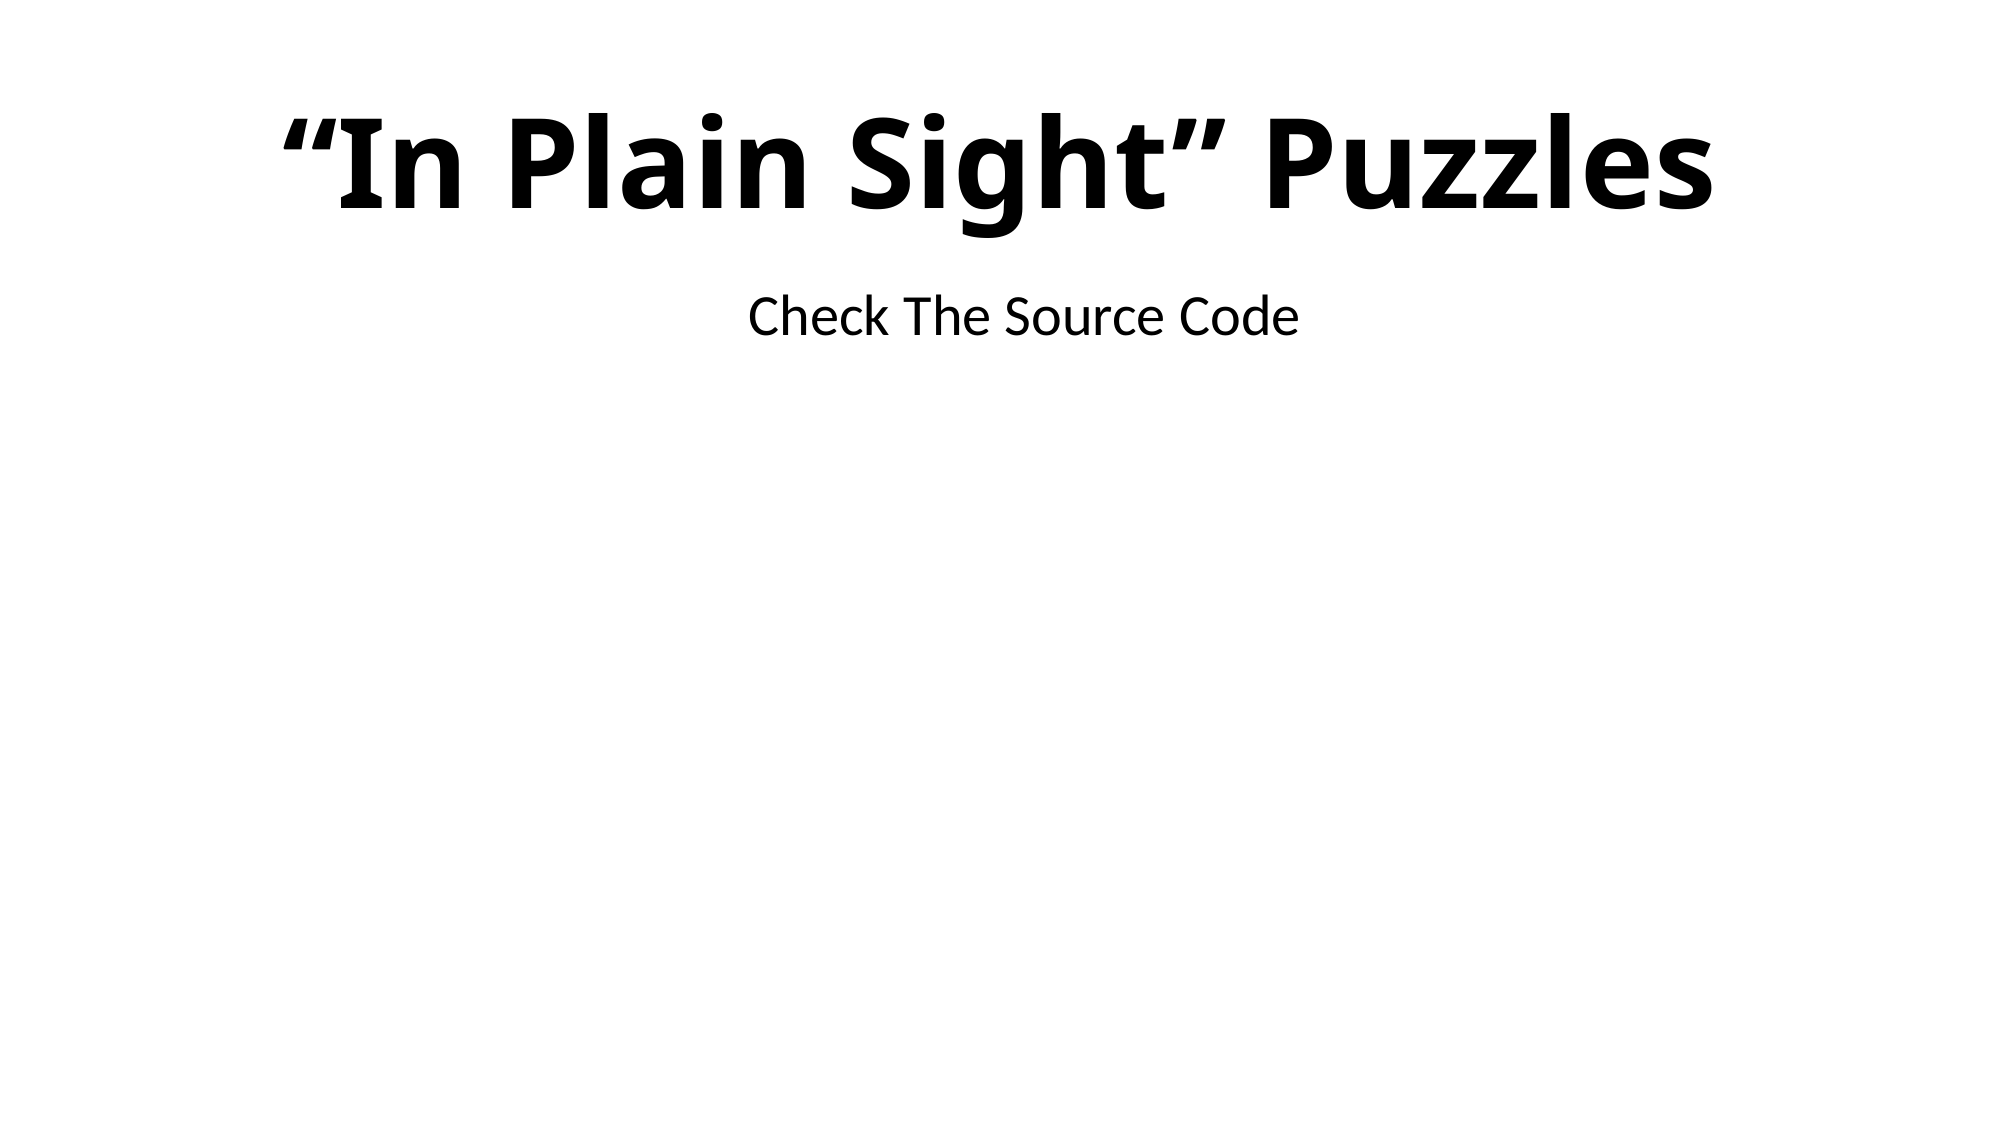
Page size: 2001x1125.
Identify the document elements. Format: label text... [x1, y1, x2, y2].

title “In Plain Sight” Puzzles [137, 59, 1863, 278]
list Check The Source Code [162, 277, 1888, 1083]
